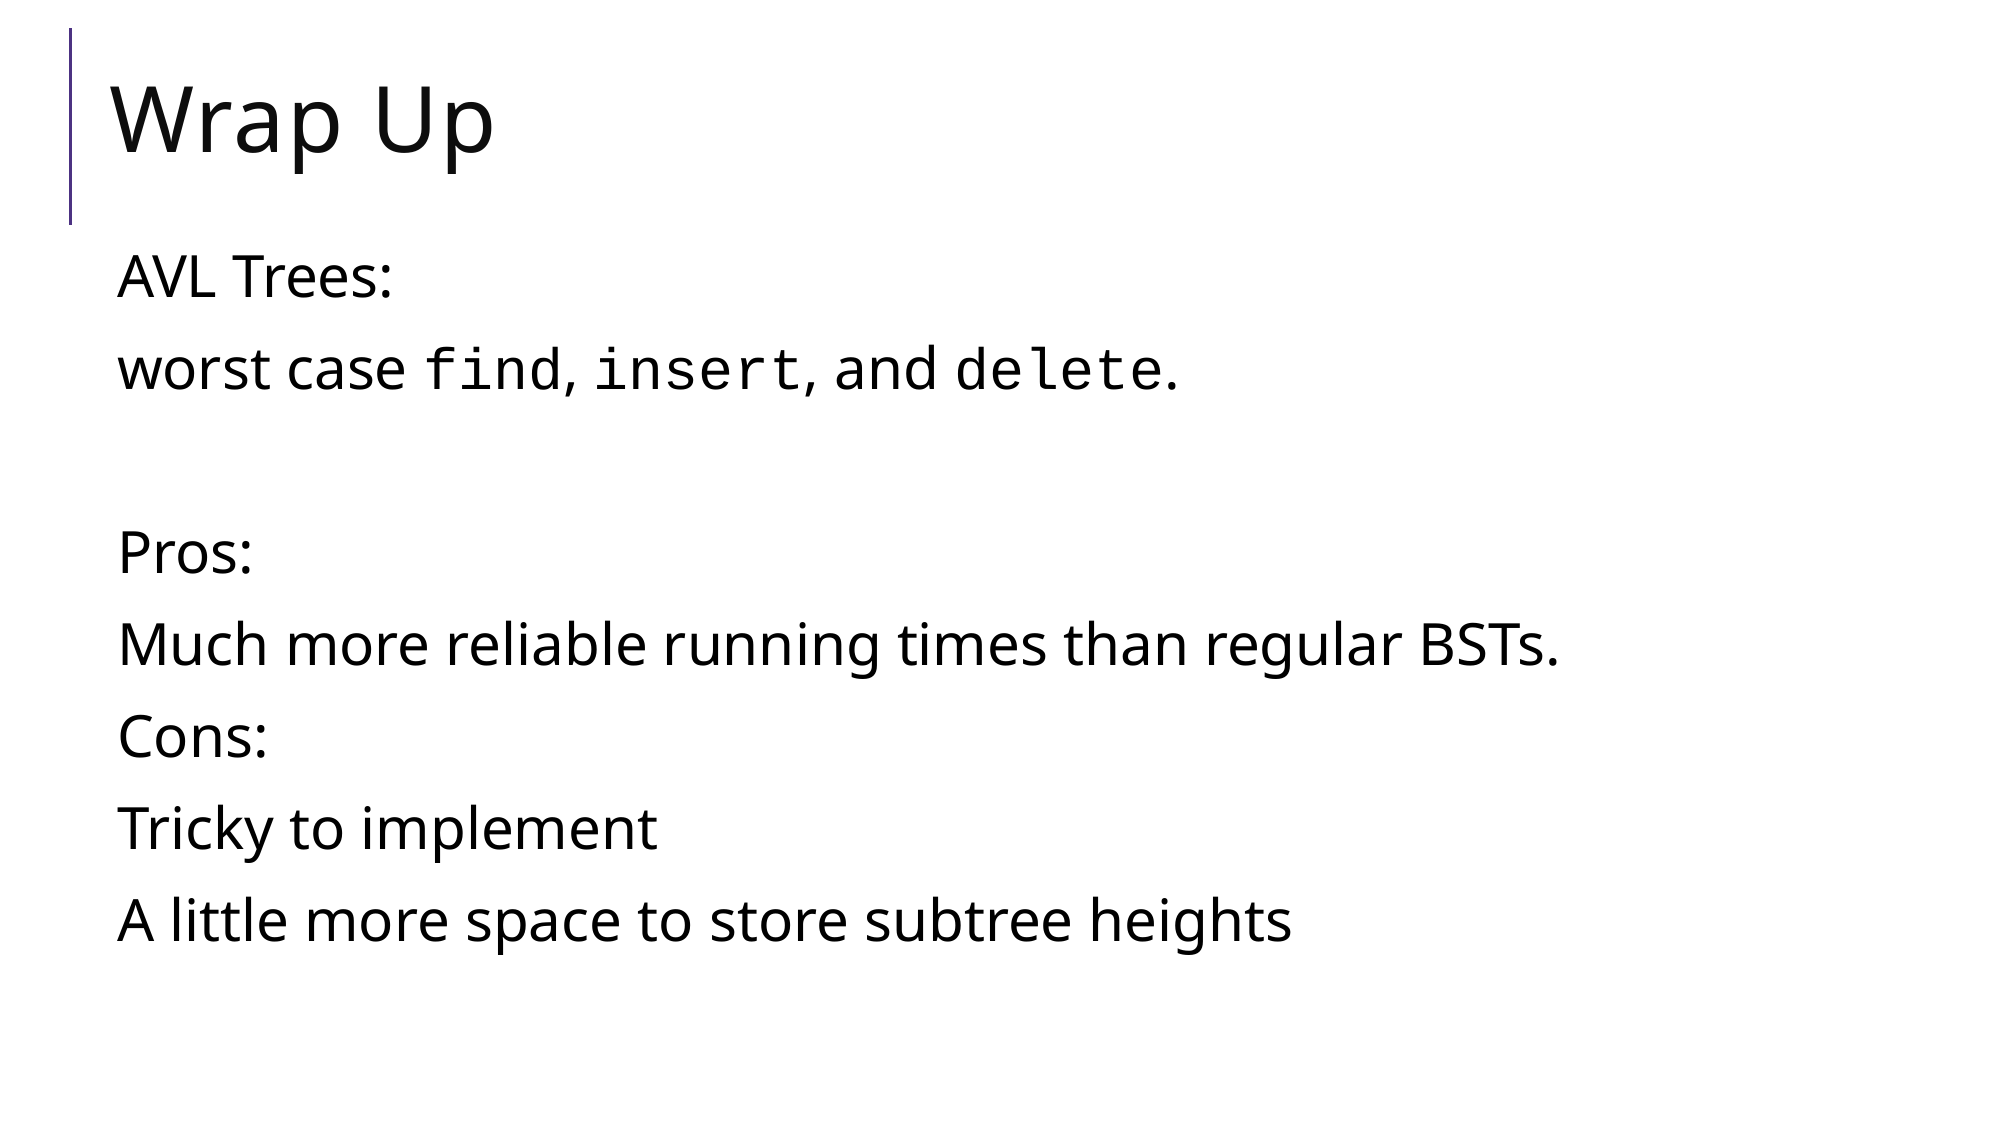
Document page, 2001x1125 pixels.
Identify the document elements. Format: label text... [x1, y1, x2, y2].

title Wrap Up [94, 43, 1930, 210]
